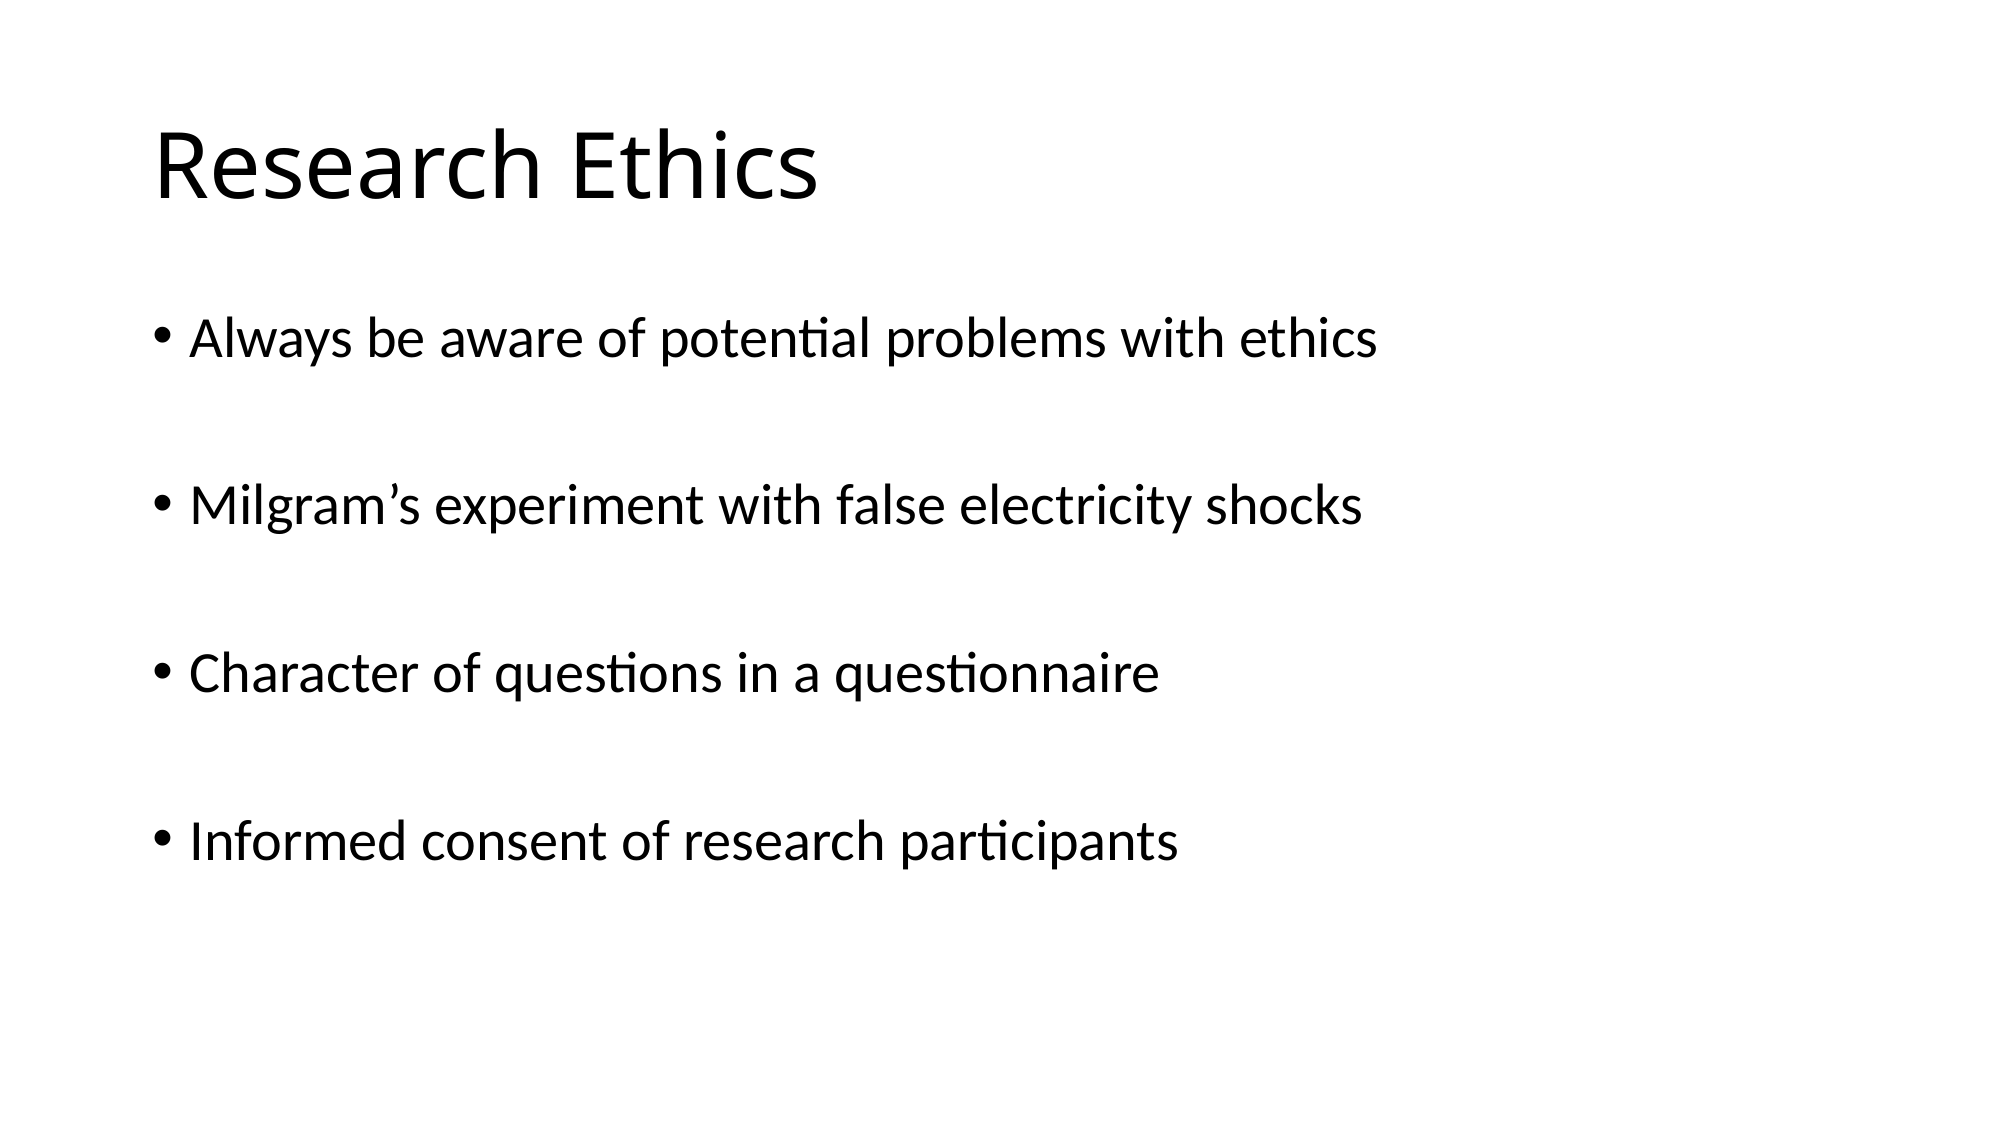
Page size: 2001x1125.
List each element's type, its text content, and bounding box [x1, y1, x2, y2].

list Always be aware of potential problems with ethics Milgram’s experiment with false electricity shocks Character of questions in a questionnaire Informed consent of research participants [137, 299, 1863, 1014]
title Research Ethics [137, 59, 1863, 278]
